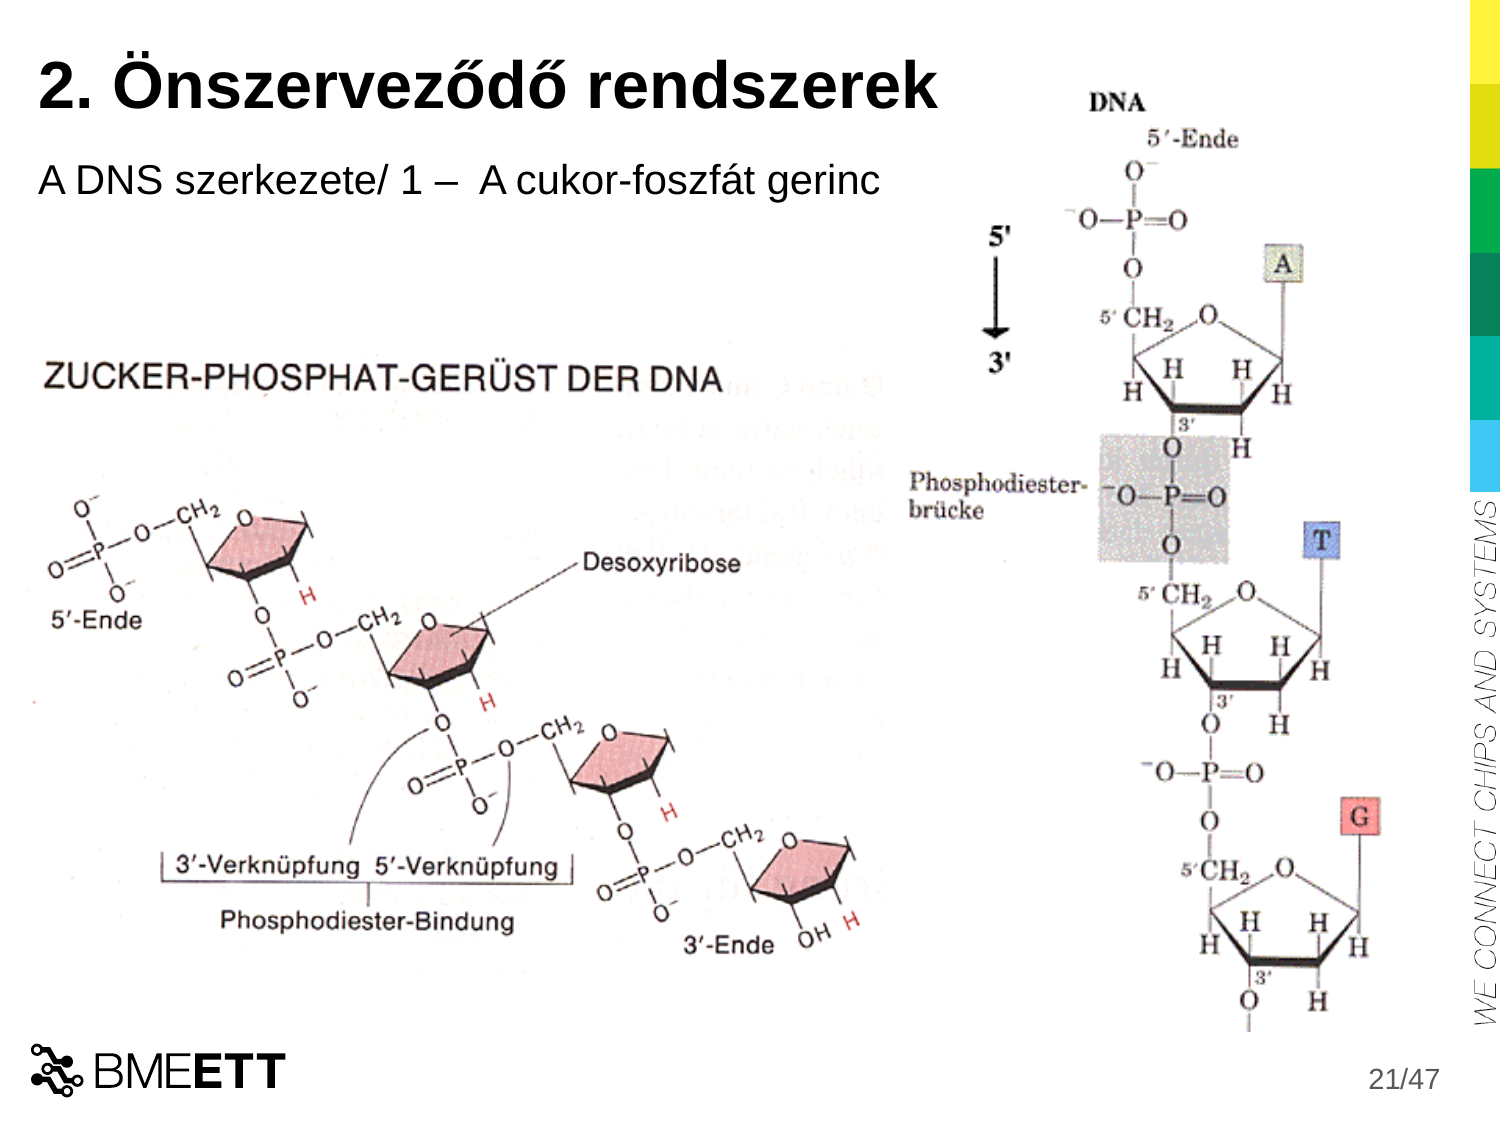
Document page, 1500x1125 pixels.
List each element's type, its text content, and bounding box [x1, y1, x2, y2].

slide_number 21 [1204, 1047, 1416, 1108]
text_box A DNS szerkezete/ 1 – A cukor-foszfát gerinc [23, 177, 885, 211]
title 2. Önszerveződő rendszerek [23, 0, 1374, 177]
picture [890, 73, 1454, 1032]
picture [1470, 0, 1500, 1032]
picture [23, 339, 883, 977]
